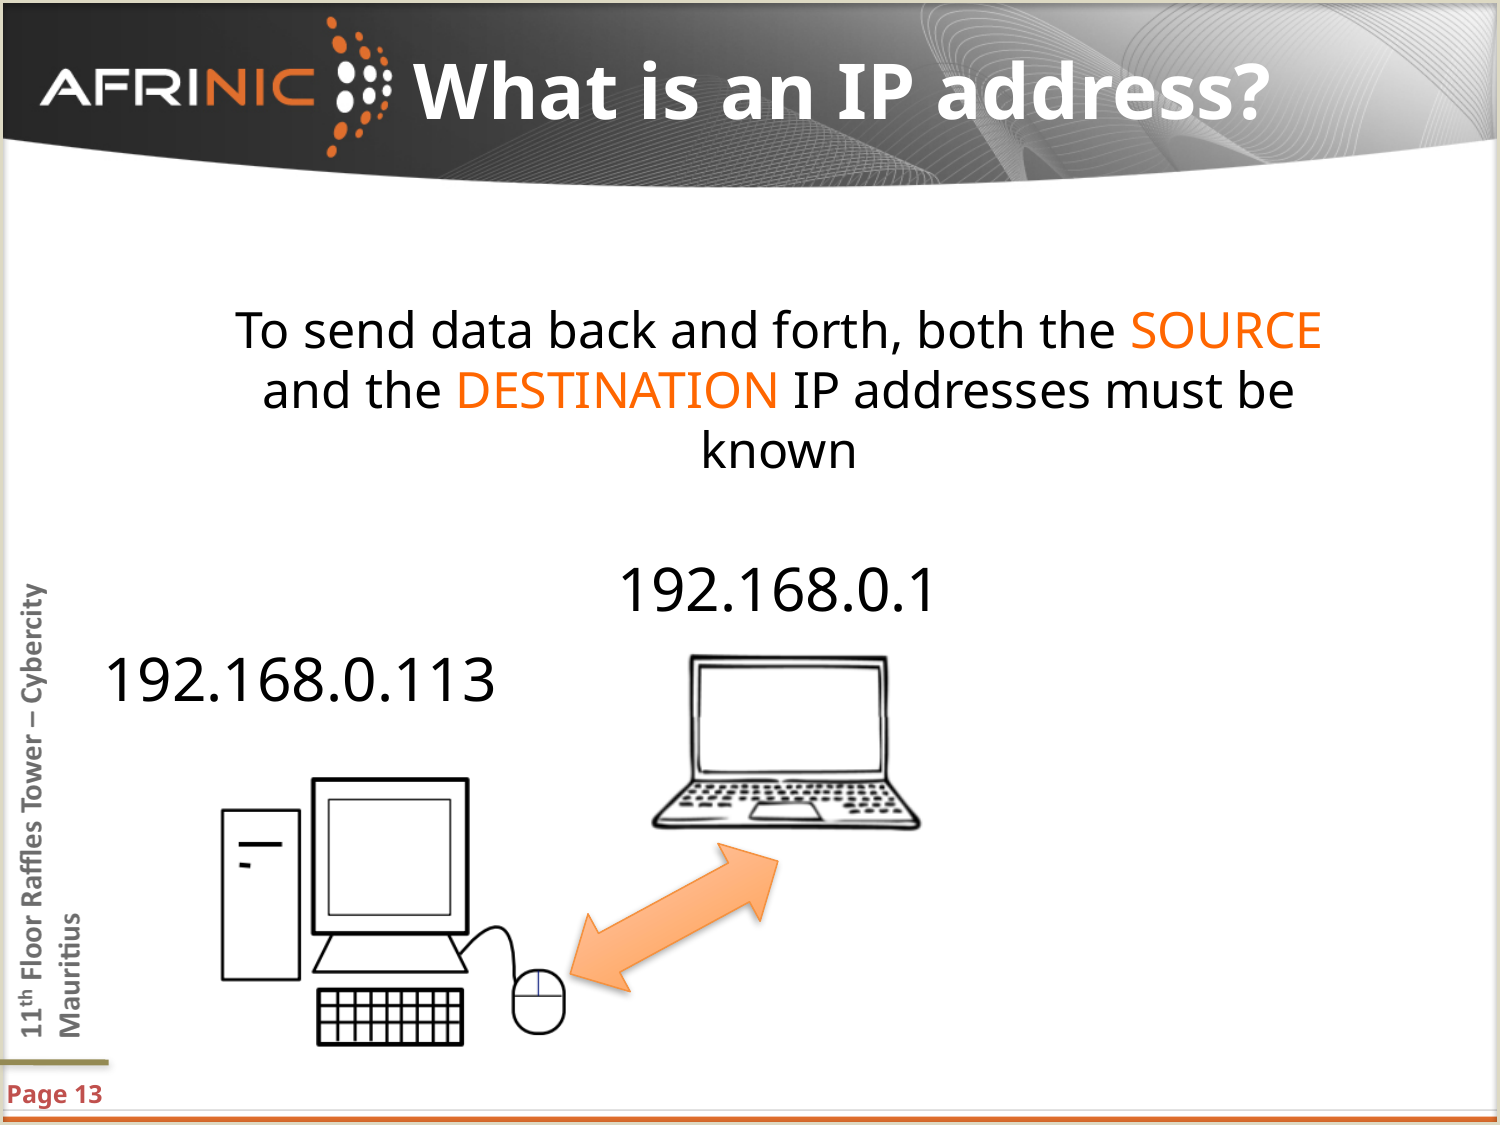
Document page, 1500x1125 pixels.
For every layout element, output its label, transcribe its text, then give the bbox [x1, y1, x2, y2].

picture [0, 3, 1497, 1122]
text_box What is an IP address? [398, 0, 1463, 202]
text_box [577, 863, 779, 993]
text_box Page 13 [0, 1071, 202, 1119]
text_box To send data back and forth, both the SOURCE and the DESTINATION IP addresses must be known 192.168.0.1 [194, 290, 1365, 631]
text_box 192.168.0.113 [108, 633, 512, 721]
